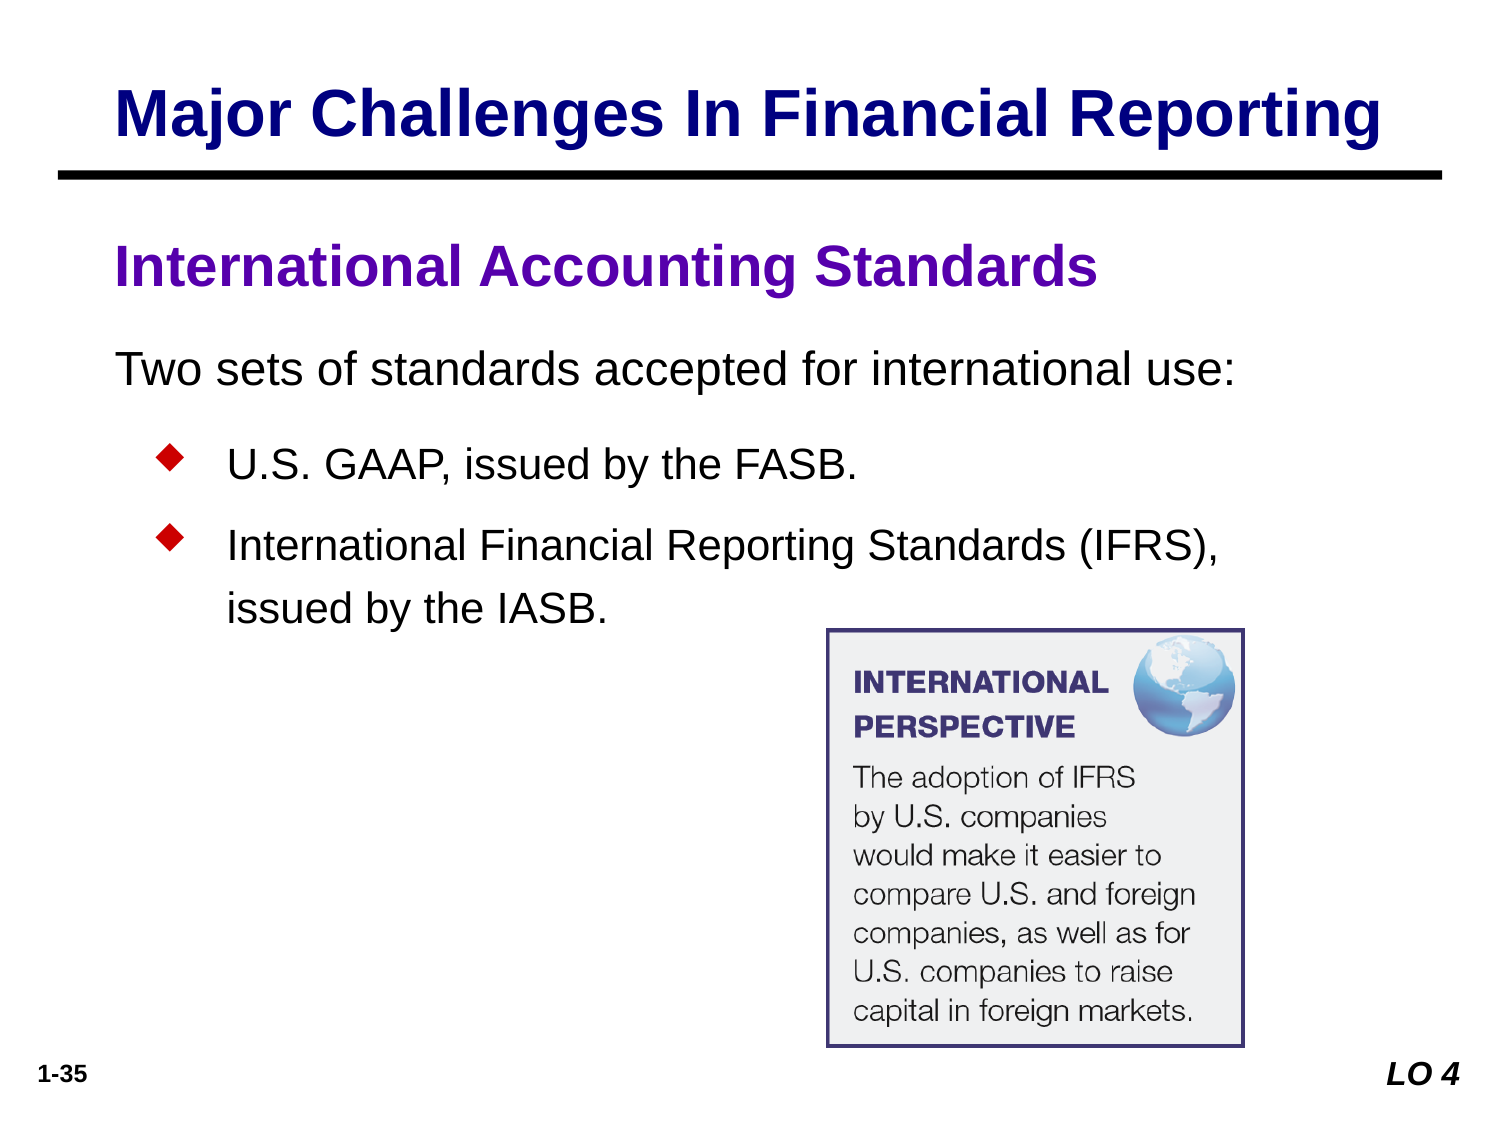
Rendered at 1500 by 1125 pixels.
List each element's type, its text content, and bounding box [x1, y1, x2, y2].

text_box U.S. GAAP, issued by the FASB. International Financial Reporting Standards (IFRS), issued by the IASB. [99, 418, 1250, 640]
picture [821, 624, 1250, 1051]
text_box LO 4 [1350, 1044, 1475, 1100]
text_box Two sets of standards accepted for international use: [99, 321, 1450, 403]
text_box Major Challenges In Financial Reporting [99, 62, 1450, 155]
text_box International Accounting Standards [99, 220, 1438, 306]
